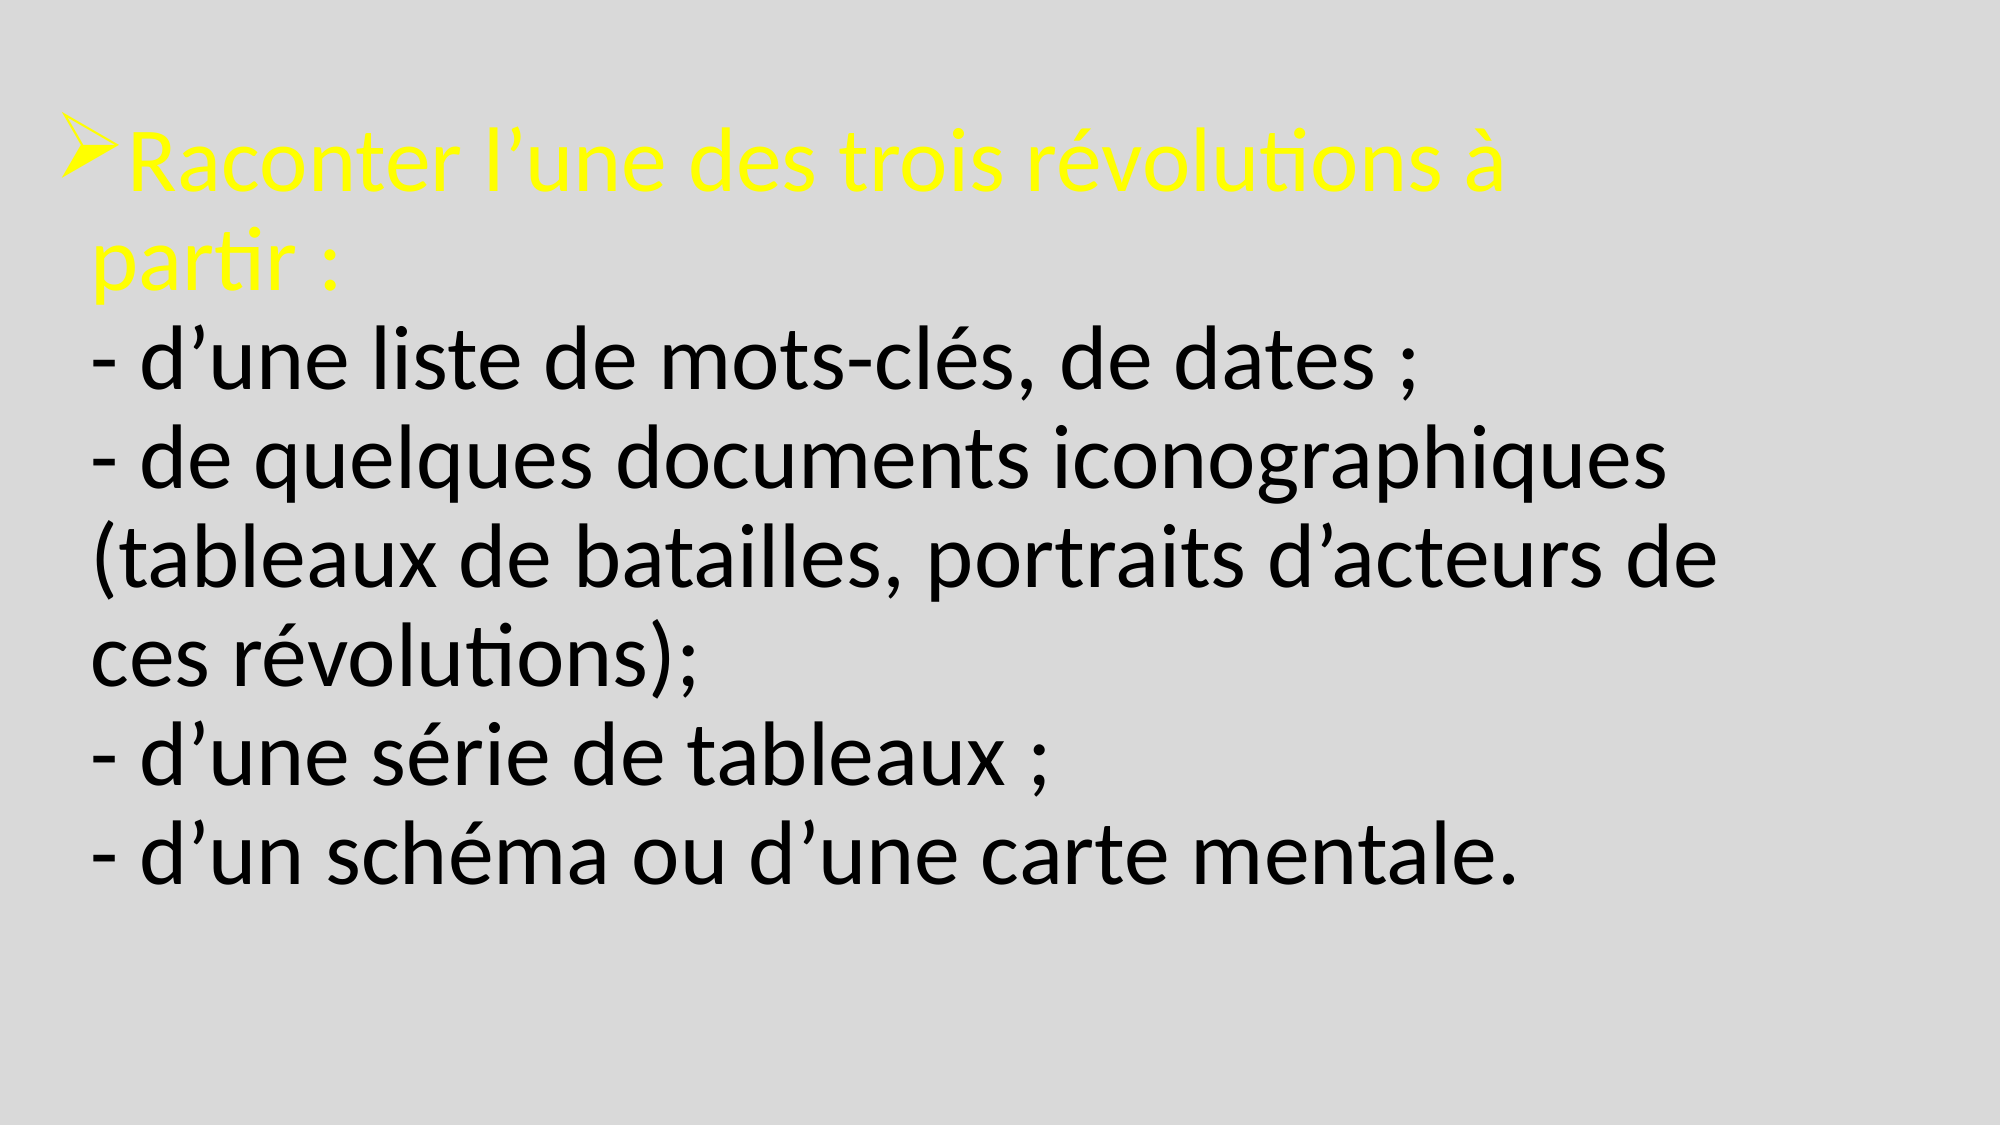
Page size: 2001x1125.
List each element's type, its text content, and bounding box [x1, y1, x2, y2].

title Raconter l’une des trois révolutions à partir : - d’une liste de mots-clés, de dates ; - de quelques documents iconographiques (tableaux de batailles, portraits d’acteurs de ces révolutions); - d’une série de tableaux ; - d’un schéma ou d’une carte mentale. [39, 39, 1746, 1068]
